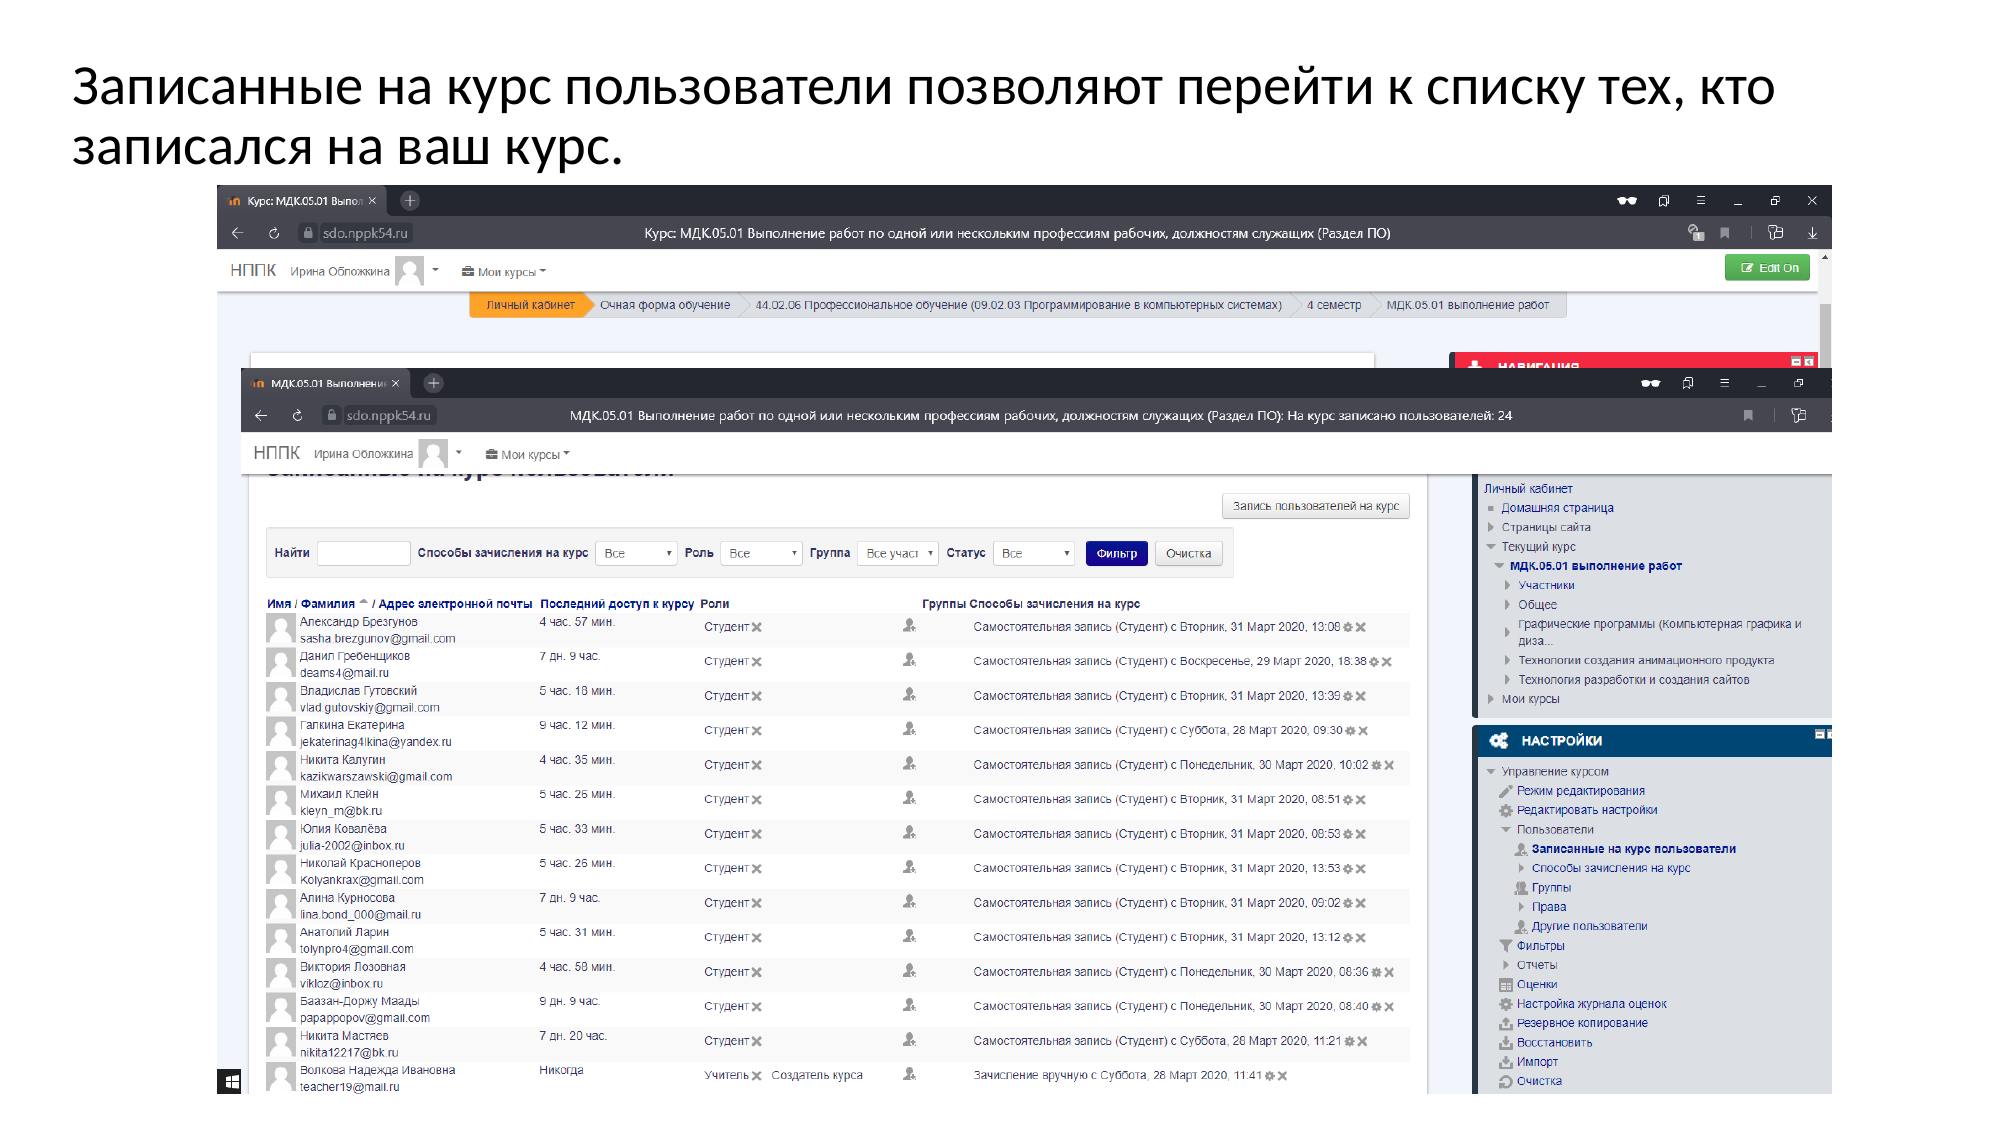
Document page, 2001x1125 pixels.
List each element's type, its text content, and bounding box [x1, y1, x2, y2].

picture [217, 185, 1832, 1094]
list Записанные на курс пользователи позволяют перейти к списку тех, кто записался на ваш курс. [57, 47, 1969, 186]
